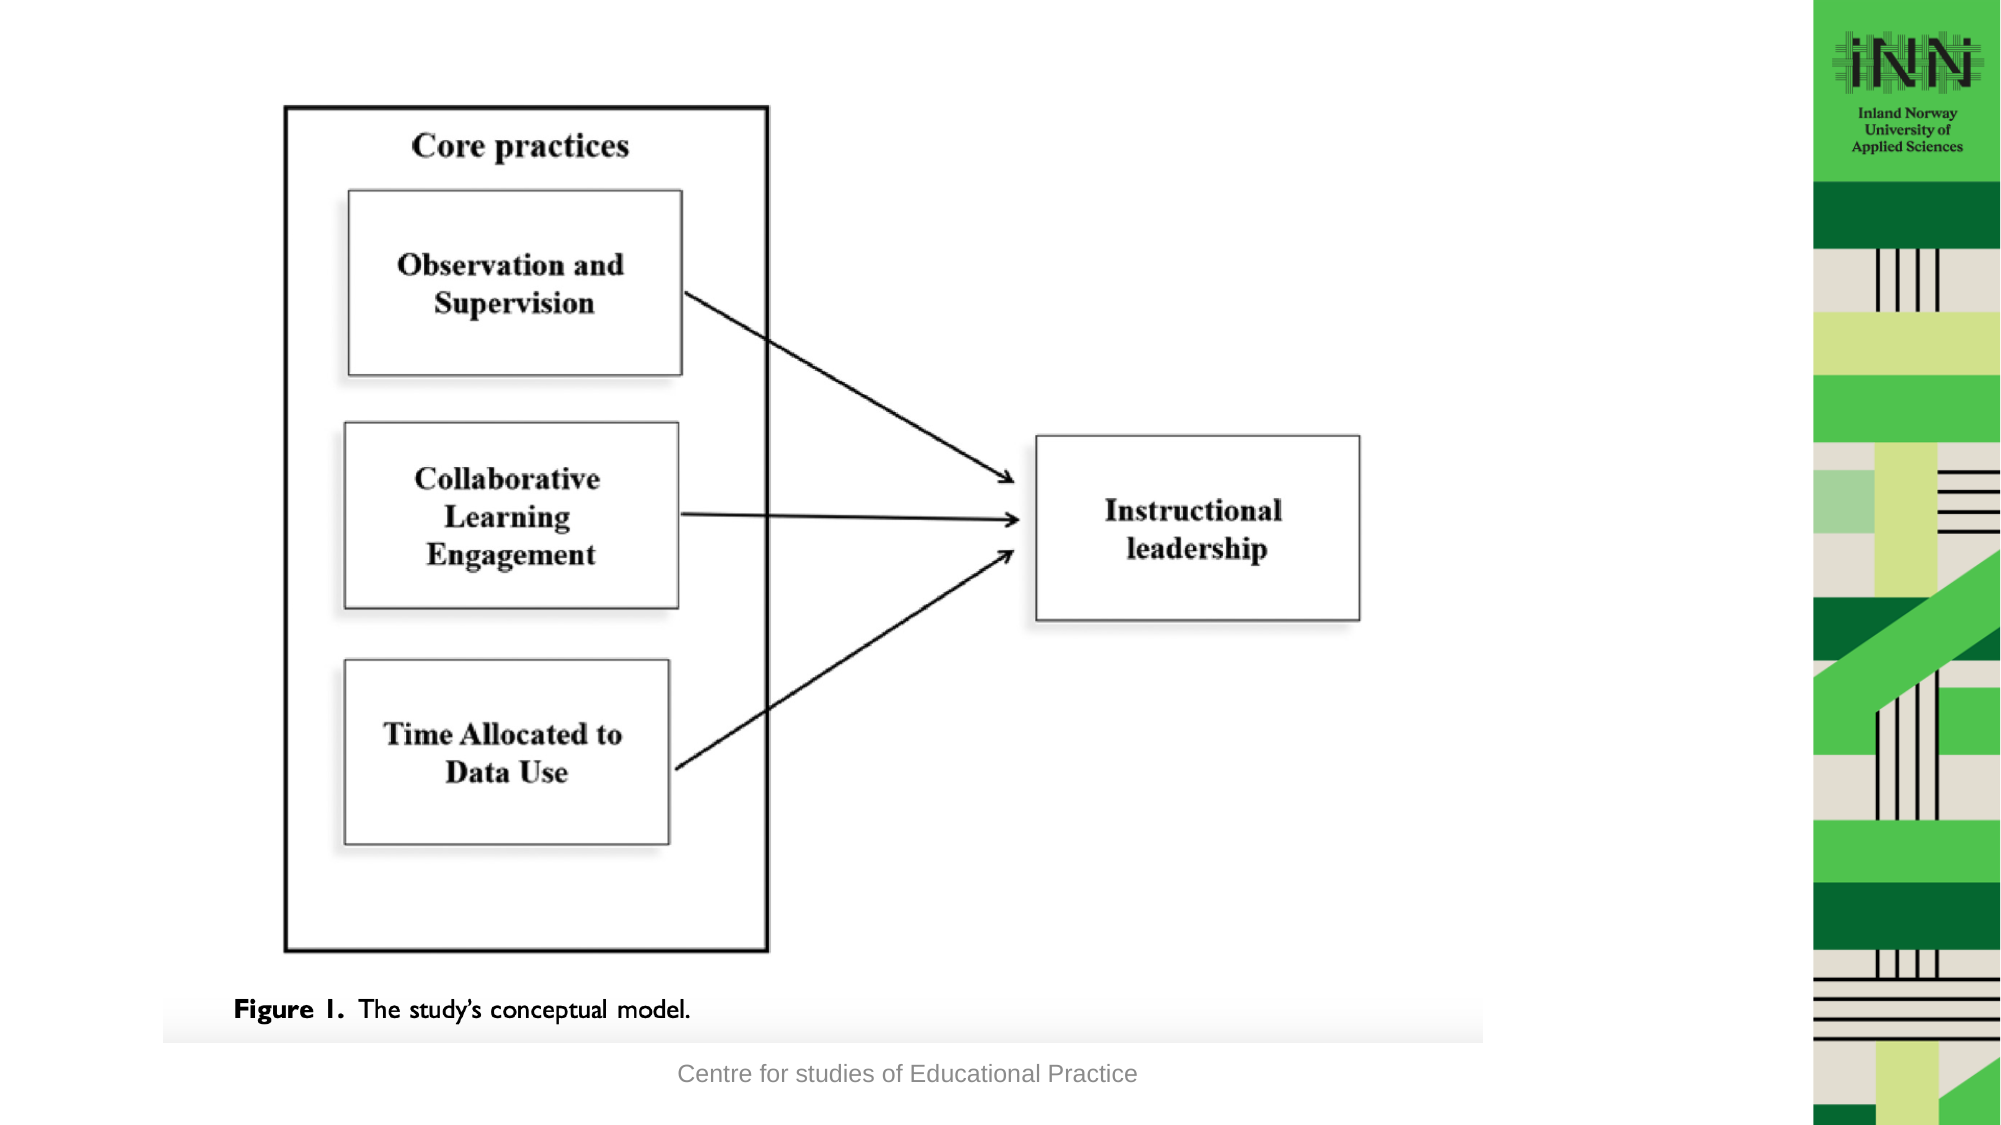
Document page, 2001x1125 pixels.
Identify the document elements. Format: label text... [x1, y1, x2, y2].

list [163, 50, 1483, 1043]
picture [0, 0, 2001, 1125]
footer Centre for studies of Educational Practice [662, 1043, 1278, 1103]
